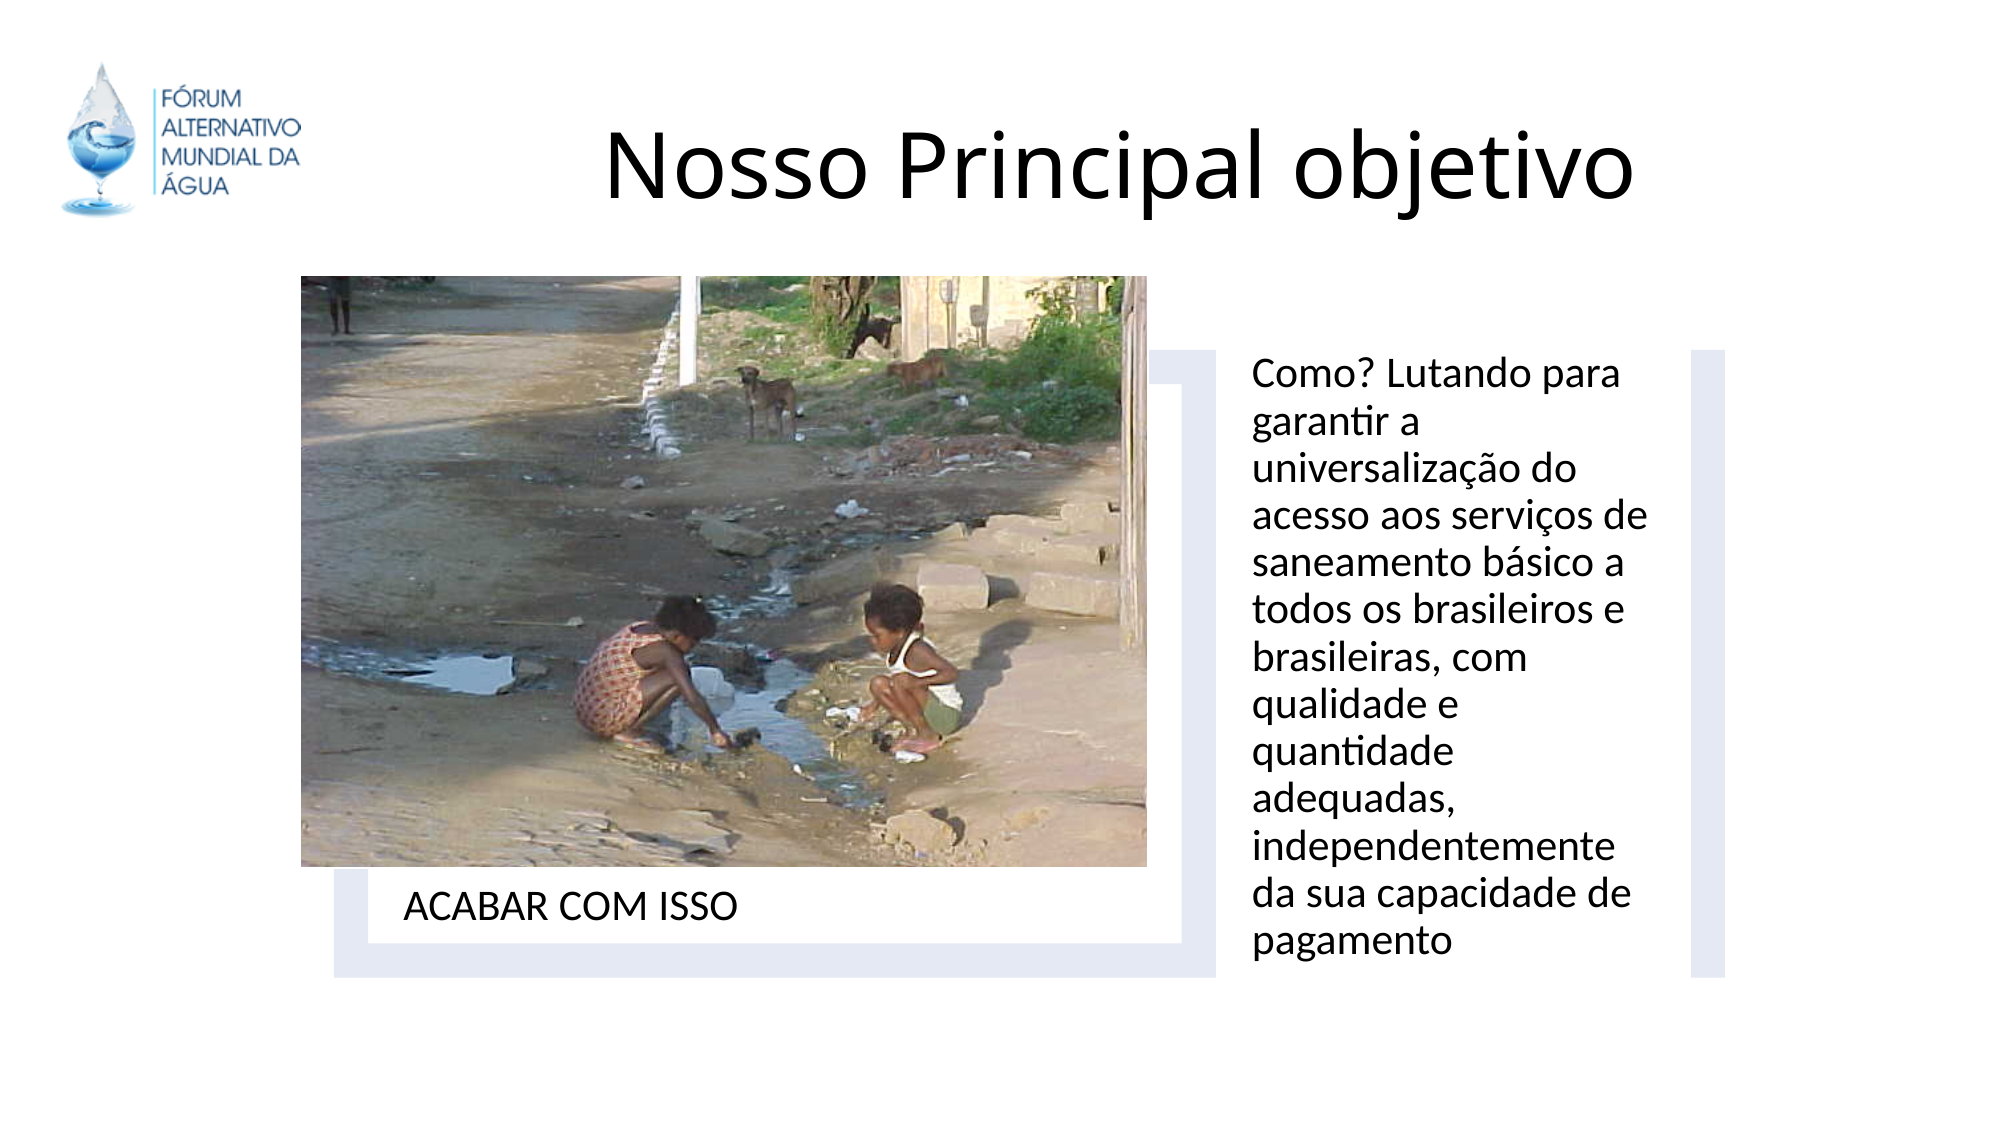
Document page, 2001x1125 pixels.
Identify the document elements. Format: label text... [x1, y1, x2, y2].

picture [61, 61, 301, 218]
title Nosso Principal objetivo [137, 59, 1863, 278]
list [299, 254, 1725, 998]
